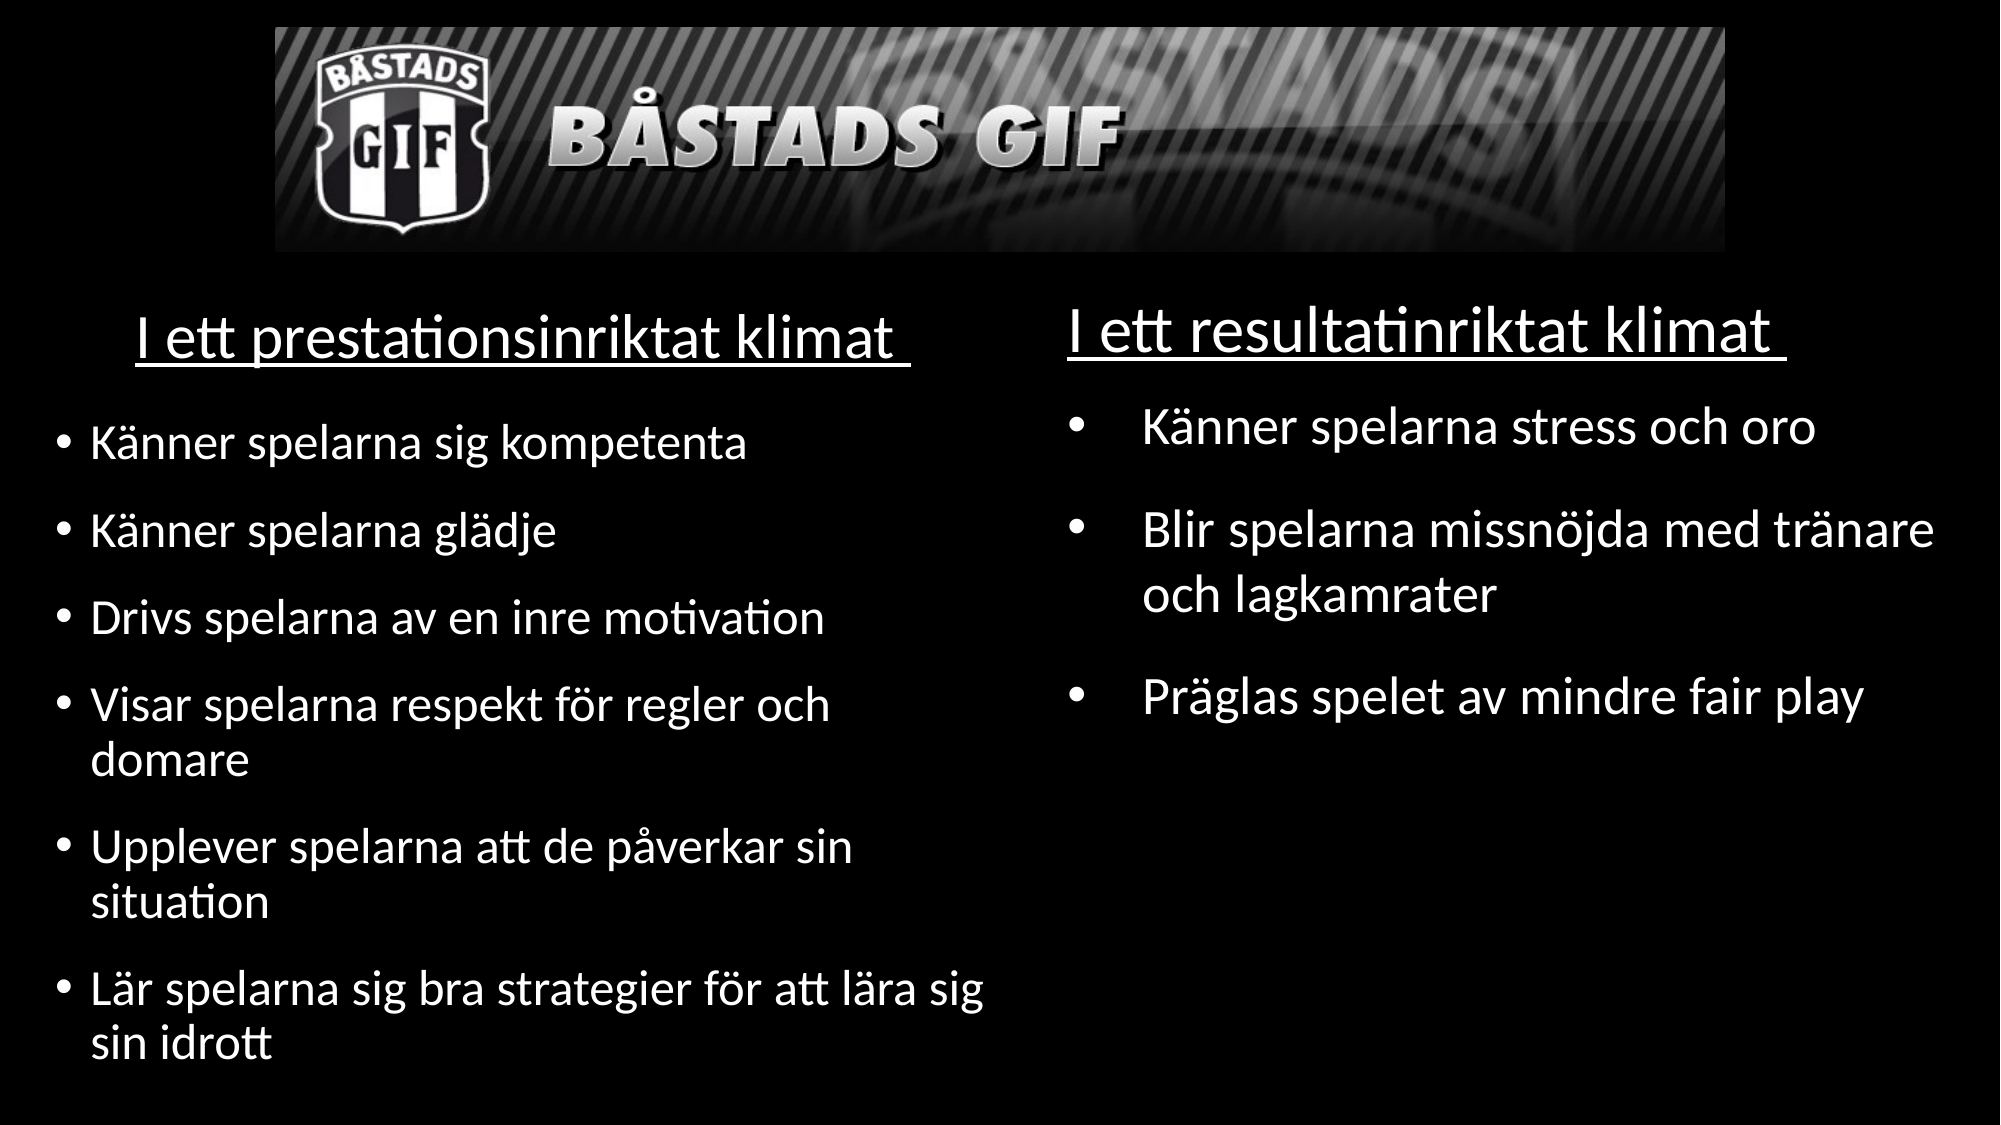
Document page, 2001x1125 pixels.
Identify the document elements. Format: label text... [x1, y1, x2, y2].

list I ett prestationsinriktat klimat Känner spelarna sig kompetenta Känner spelarna glädje Drivs spelarna av en inre motivation Visar spelarna respekt för regler och domare Upplever spelarna att de påverkar sin situation Lär spelarna sig bra strategier för att lära sig sin idrott [40, 296, 1006, 1084]
picture [275, 27, 1725, 252]
text_box I ett resultatinriktat klimat Känner spelarna stress och oro Blir spelarna missnöjda med tränare och lagkamrater Präglas spelet av mindre fair play [1052, 278, 1957, 856]
